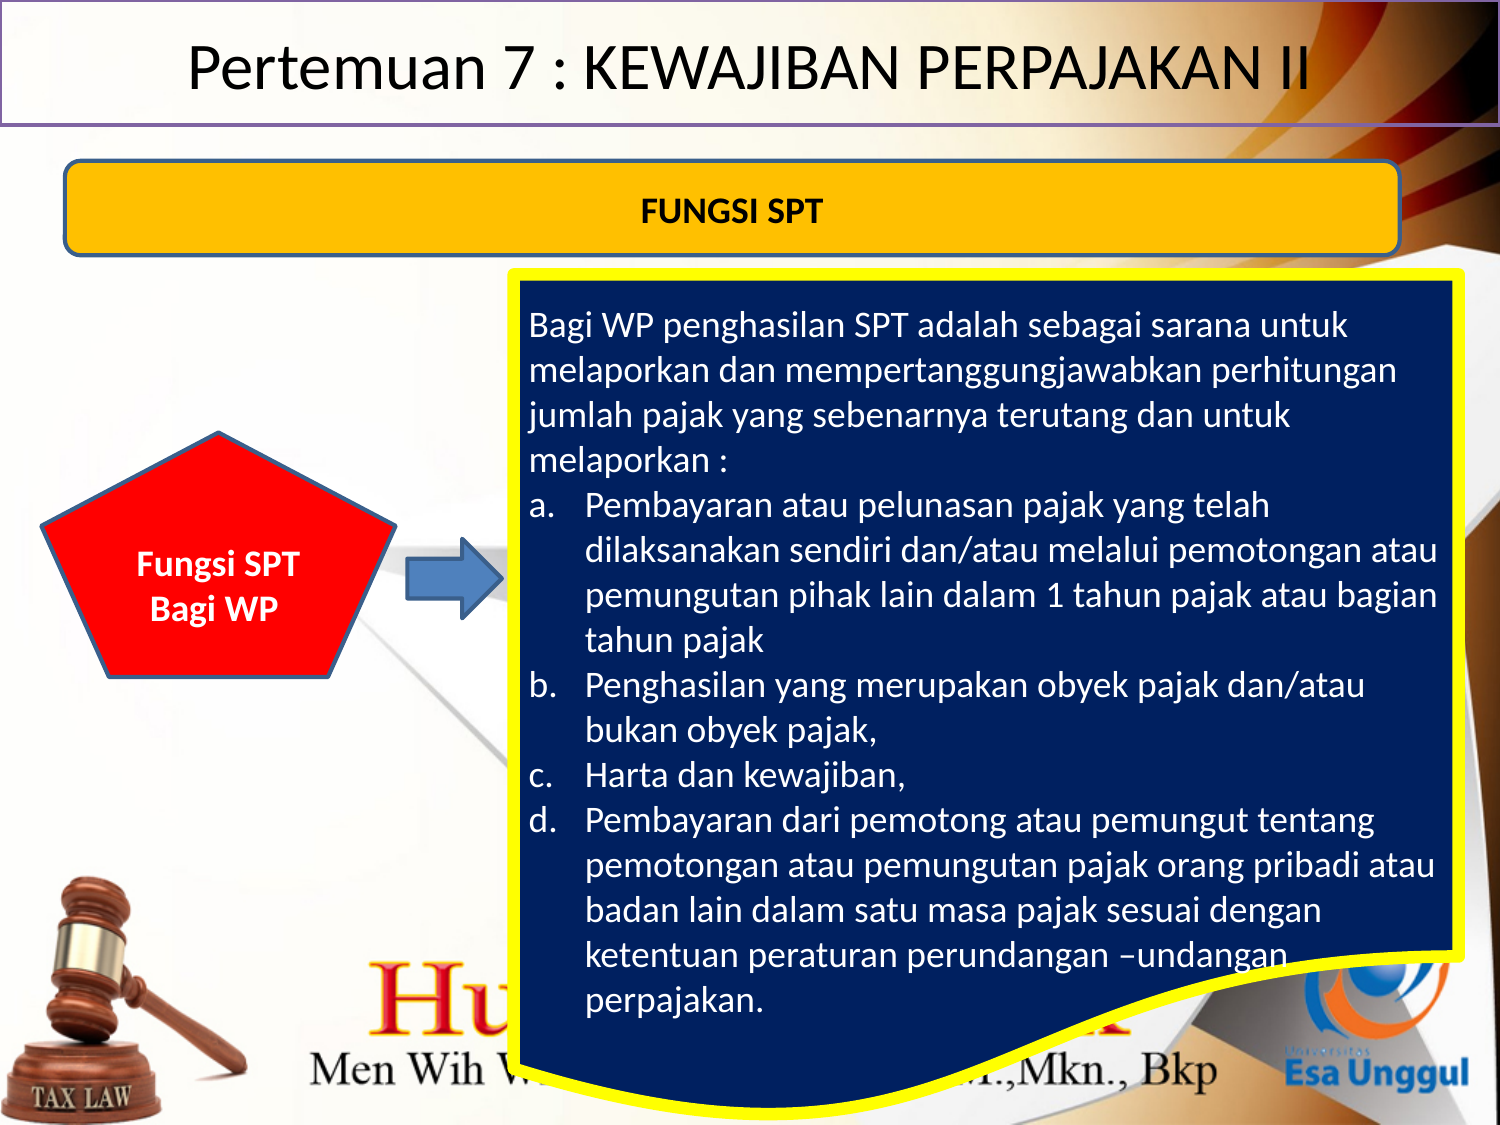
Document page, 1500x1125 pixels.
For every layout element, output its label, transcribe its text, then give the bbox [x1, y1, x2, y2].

text_box Fungsi SPT Bagi WP [39, 430, 398, 680]
text_box [405, 536, 504, 621]
text_box FUNGSI SPT [62, 158, 1402, 258]
text_box Bagi WP penghasilan SPT adalah sebagai sarana untuk melaporkan dan mempertanggungjawabkan perhitungan jumlah pajak yang sebenarnya terutang dan untuk melaporkan : Pembayaran atau pelunasan pajak yang telah dilaksanakan sendiri dan/atau melalui pemotongan atau pemungutan pihak lain dalam 1 tahun pajak atau bagian tahun pajak Penghasilan yang merupakan obyek pajak dan/atau bukan obyek pajak, Harta dan kewajiban, Pembayaran dari pemotong atau pemungut tentang pemotongan atau pemungutan pajak orang pribadi atau badan lain dalam satu masa pajak sesuai dengan ketentuan peraturan perundangan –undangan perpajakan. [511, 272, 1461, 1117]
picture [0, 127, 1500, 1125]
title Pertemuan 7 : KEWAJIBAN PERPAJAKAN II [0, 0, 1500, 127]
